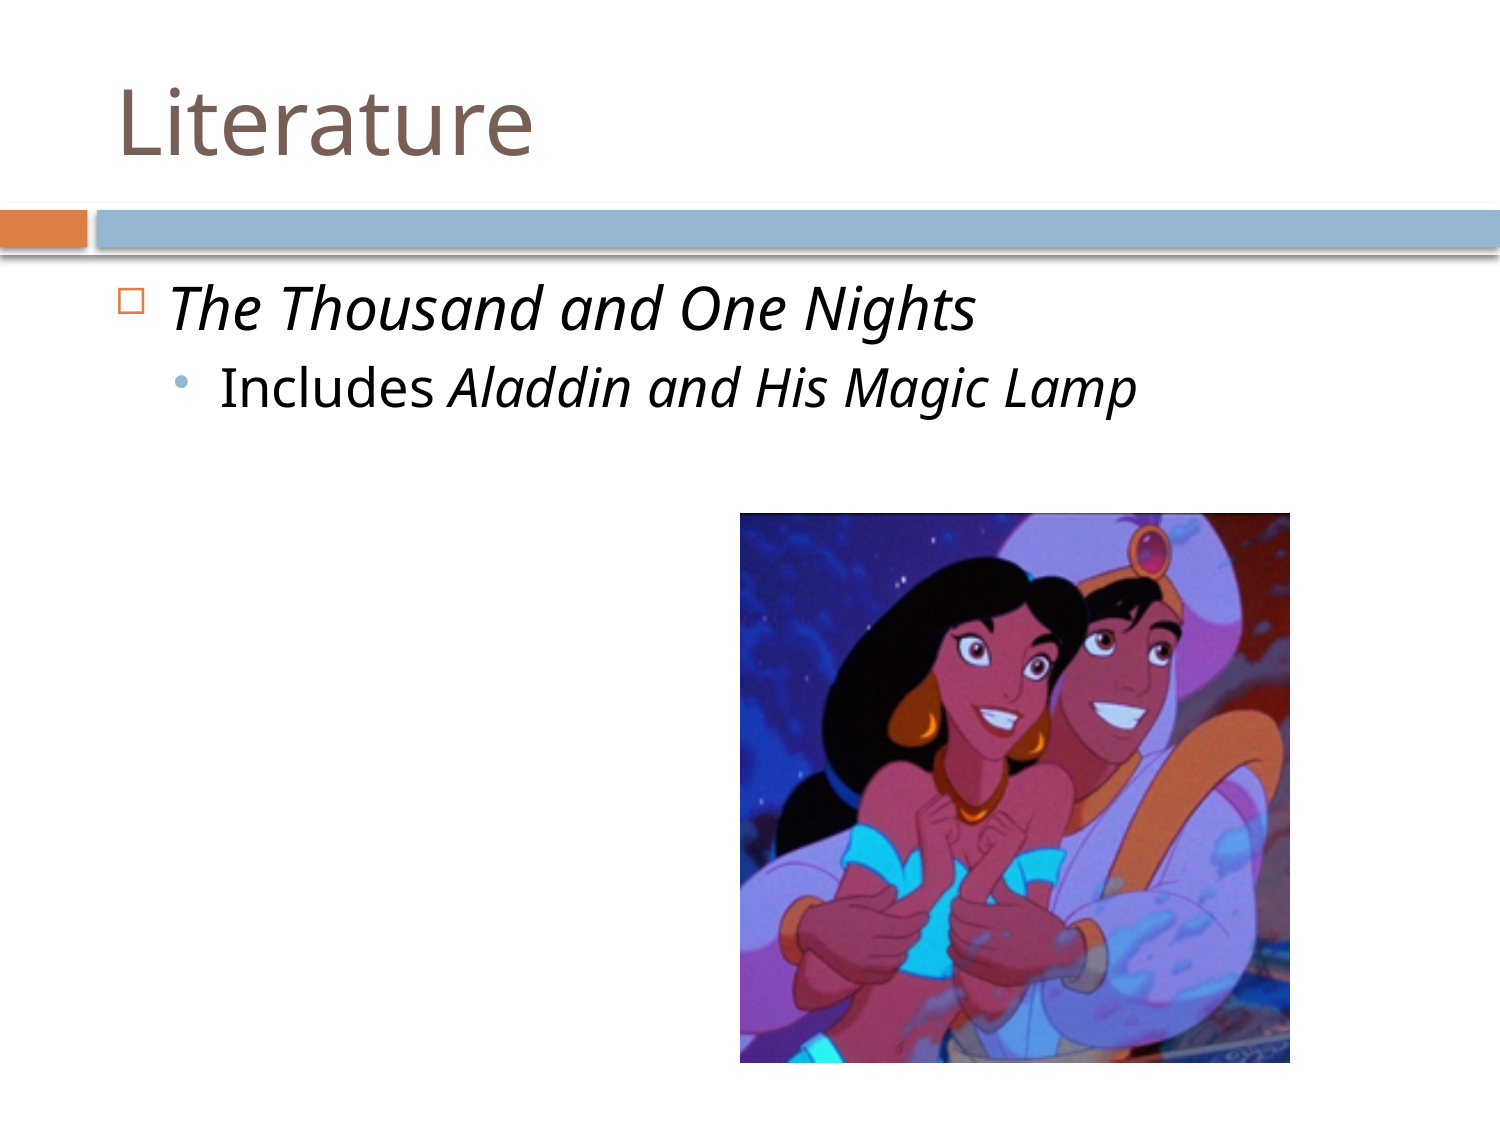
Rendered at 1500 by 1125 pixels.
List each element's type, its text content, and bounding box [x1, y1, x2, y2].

picture [740, 513, 1290, 1063]
title Literature [100, 37, 1438, 200]
list The Thousand and One Nights Includes Aladdin and His Magic Lamp [100, 262, 1438, 1000]
